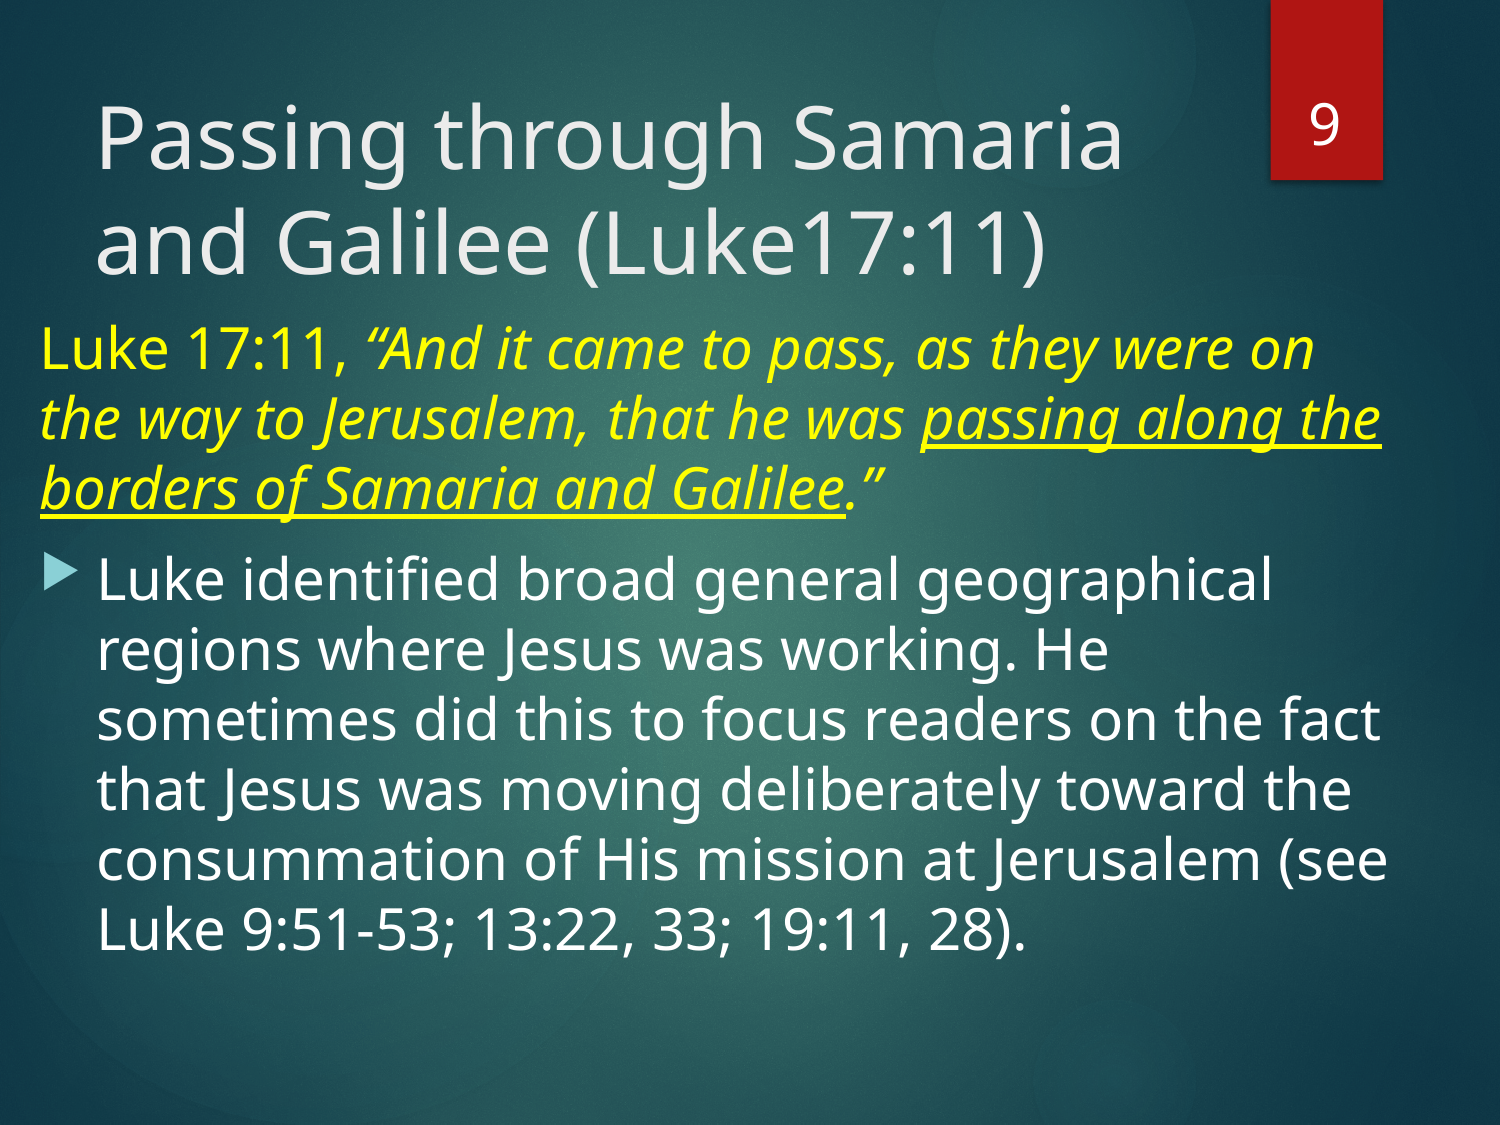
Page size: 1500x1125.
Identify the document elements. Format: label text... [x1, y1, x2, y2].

title Passing through Samaria and Galilee (Luke17:11) [79, 74, 1237, 300]
list Luke 17:11, “And it came to pass, as they were on the way to Jerusalem, that he was passing along the borders of Samaria and Galilee.” Luke identified broad general geographical regions where Jesus was working. He sometimes did this to focus readers on the fact that Jesus was moving deliberately toward the consummation of His mission at Jerusalem (see Luke 9:51-53; 13:22, 33; 19:11, 28). [24, 304, 1421, 970]
slide_number 9 [1273, 48, 1378, 175]
